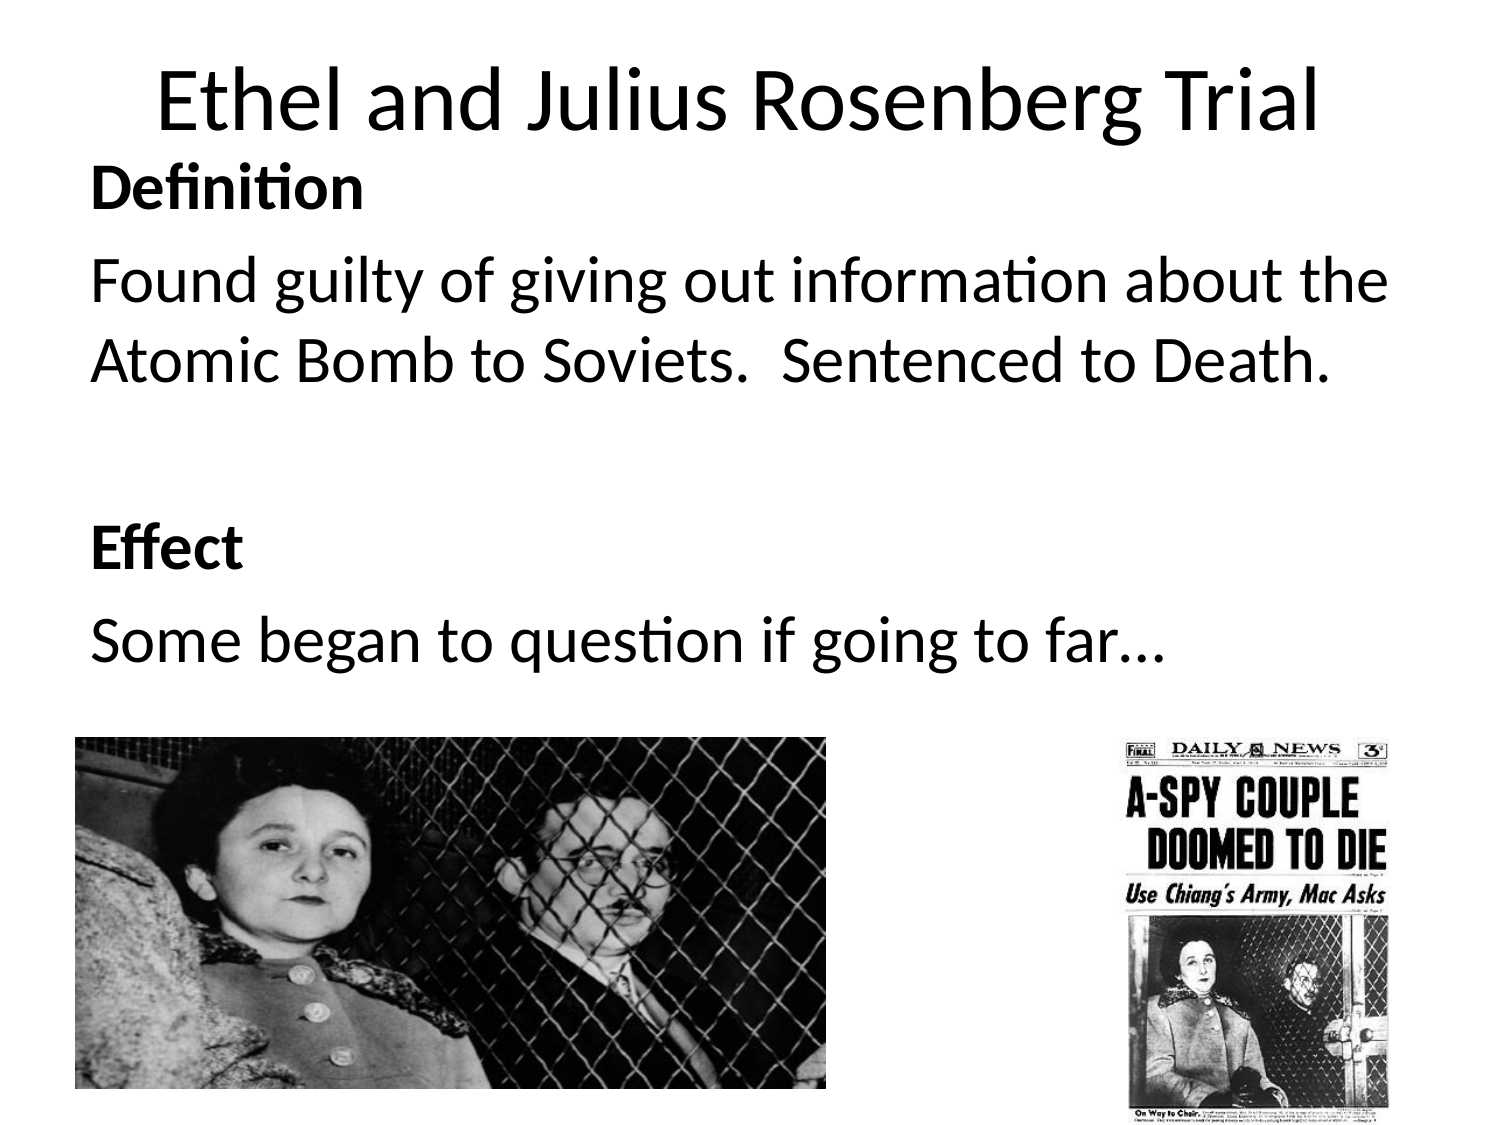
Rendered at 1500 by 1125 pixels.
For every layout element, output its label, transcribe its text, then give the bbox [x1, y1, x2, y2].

picture [74, 737, 826, 1089]
title Ethel and Julius Rosenberg Trial [75, 0, 1425, 135]
picture [1118, 737, 1399, 1125]
list Definition Found guilty of giving out information about the Atomic Bomb to Soviets. Sentenced to Death. Effect Some began to question if going to far… [75, 135, 1425, 878]
